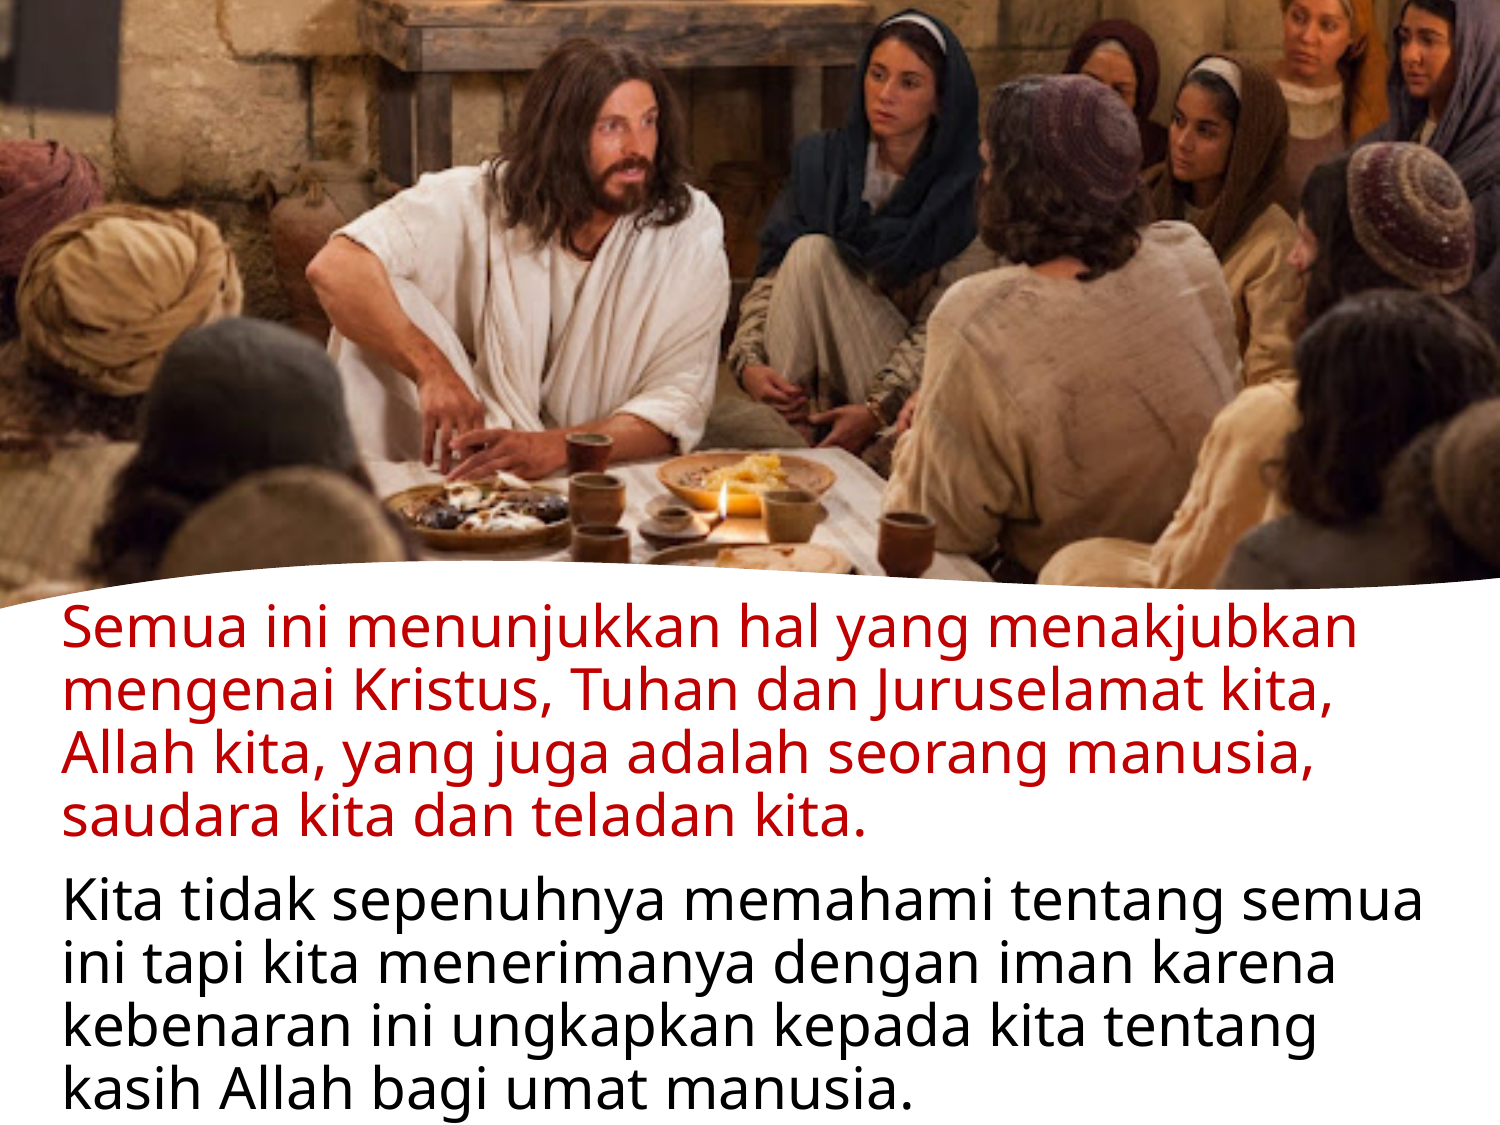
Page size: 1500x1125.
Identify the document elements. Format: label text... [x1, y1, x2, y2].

picture [0, 0, 1500, 610]
list Semua ini menunjukkan hal yang menakjubkan mengenai Kristus, Tuhan dan Juruselamat kita, Allah kita, yang juga adalah seorang manusia, saudara kita dan teladan kita. Kita tidak sepenuhnya memahami tentang semua ini tapi kita menerimanya dengan iman karena kebenaran ini ungkapkan kepada kita tentang kasih Allah bagi umat manusia. [45, 610, 1454, 1111]
